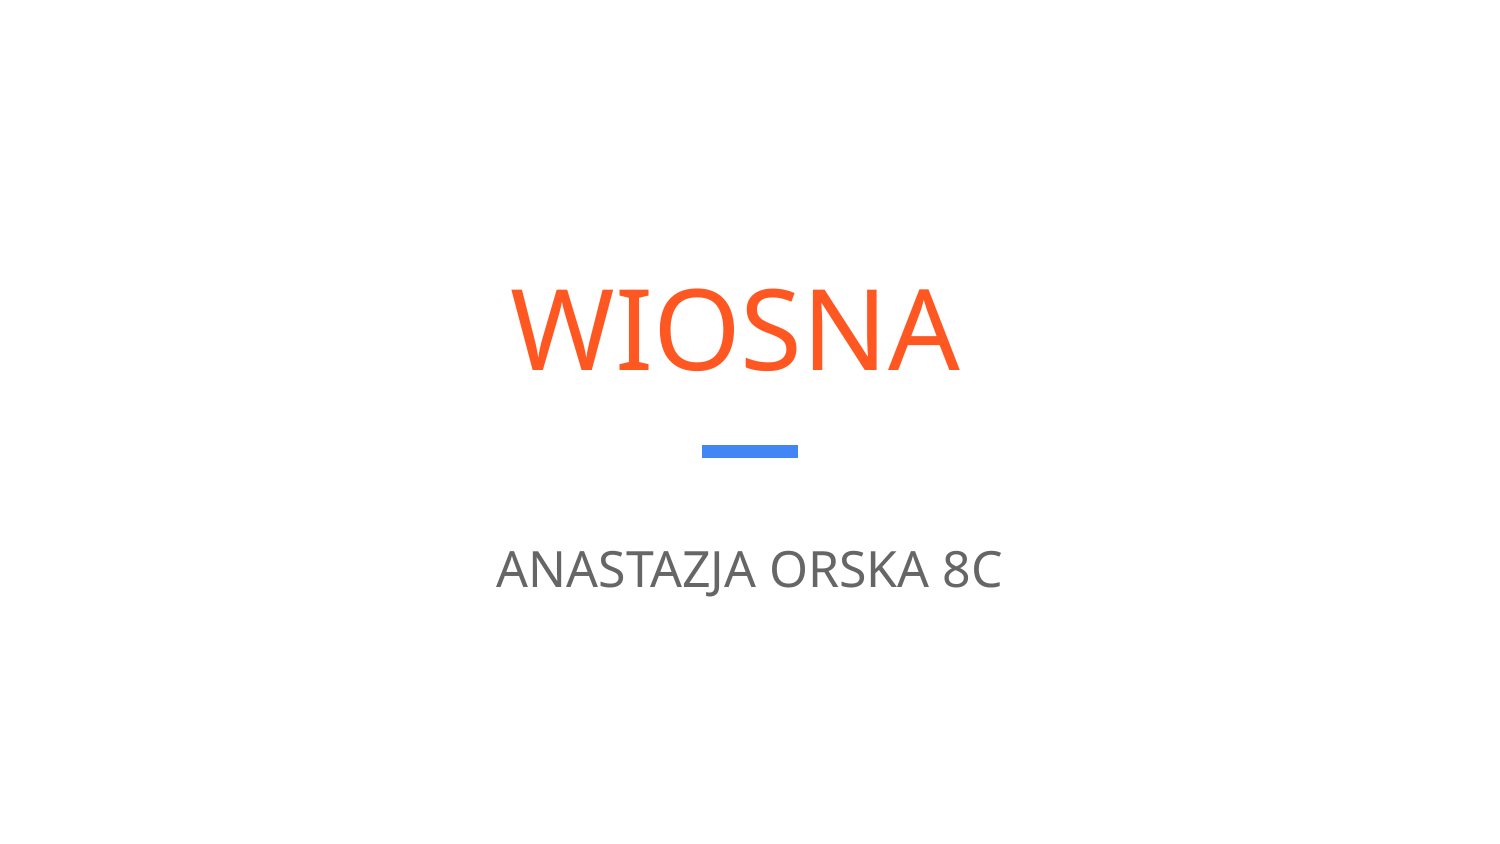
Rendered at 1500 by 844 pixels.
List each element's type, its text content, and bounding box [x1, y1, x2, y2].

title WIOSNA [51, 97, 1449, 419]
subtitle ANASTAZJA ORSKA 8C [51, 519, 1449, 640]
